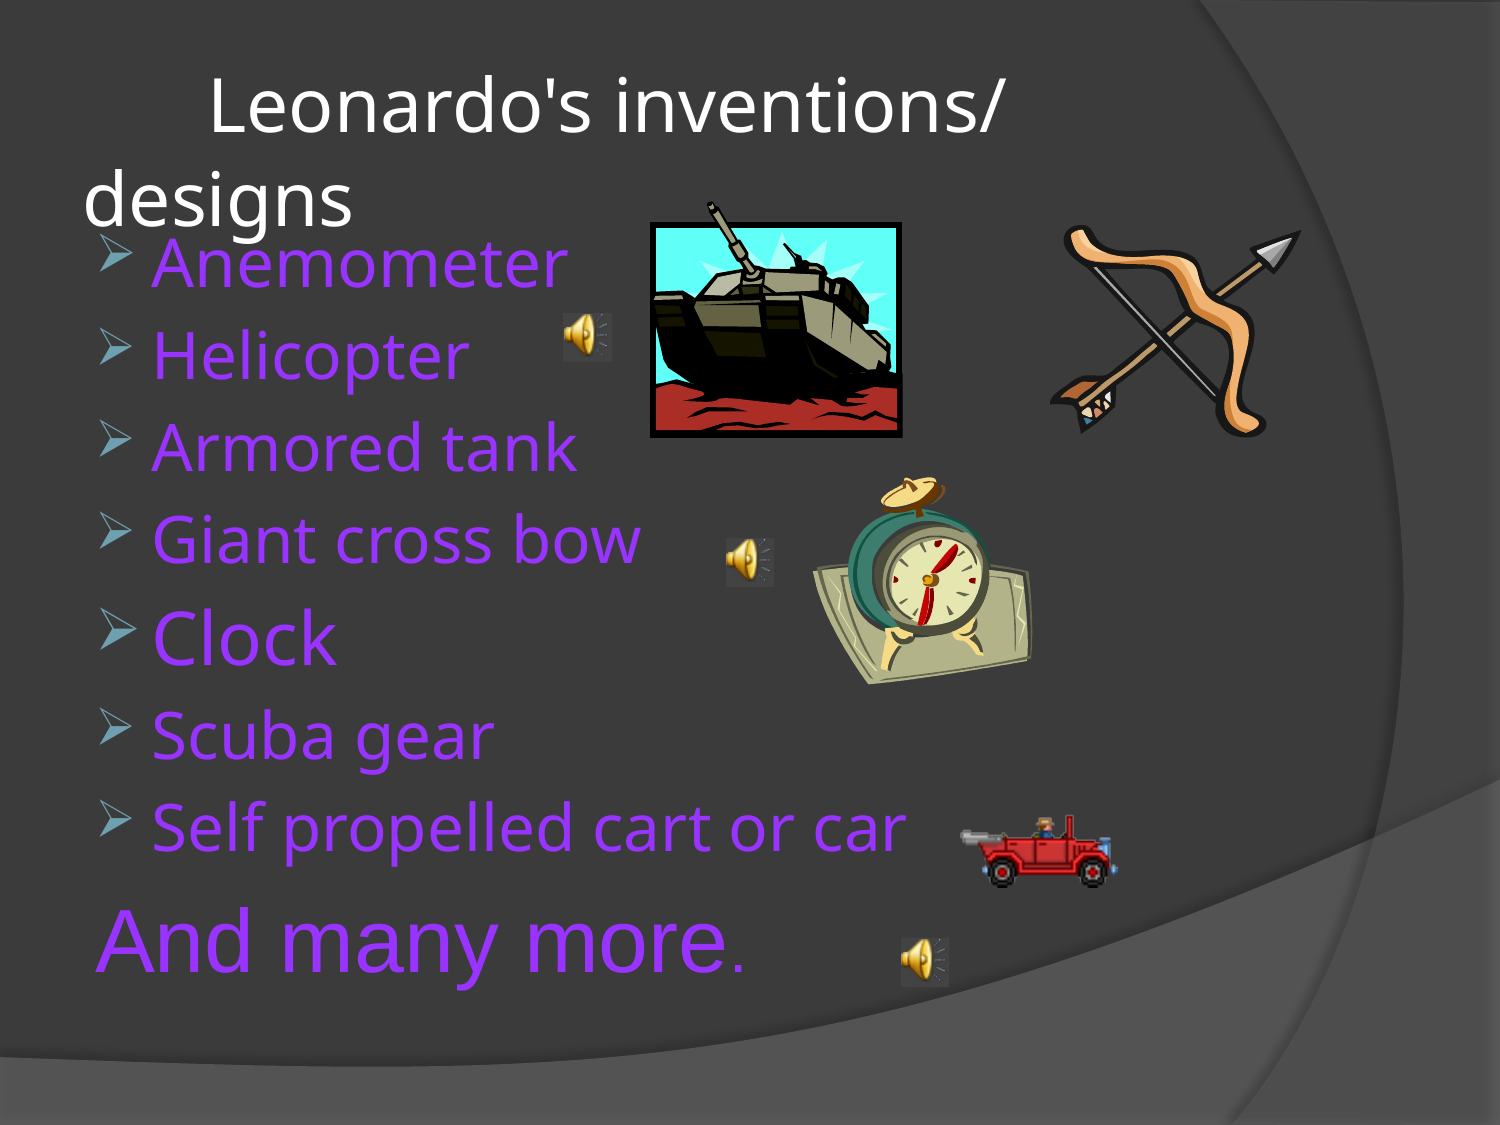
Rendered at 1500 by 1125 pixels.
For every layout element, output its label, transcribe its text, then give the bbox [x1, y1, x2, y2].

picture [937, 799, 1118, 888]
picture [562, 312, 613, 363]
picture [649, 199, 903, 438]
picture [1049, 224, 1302, 438]
list Anemometer Helicopter Armored tank Giant cross bow Clock Scuba gear Self propelled cart or car And many more. [75, 212, 1300, 1005]
title Leonardo's inventions/ designs [75, 45, 1300, 212]
picture [812, 474, 1036, 688]
picture [724, 537, 776, 588]
picture [899, 937, 951, 988]
